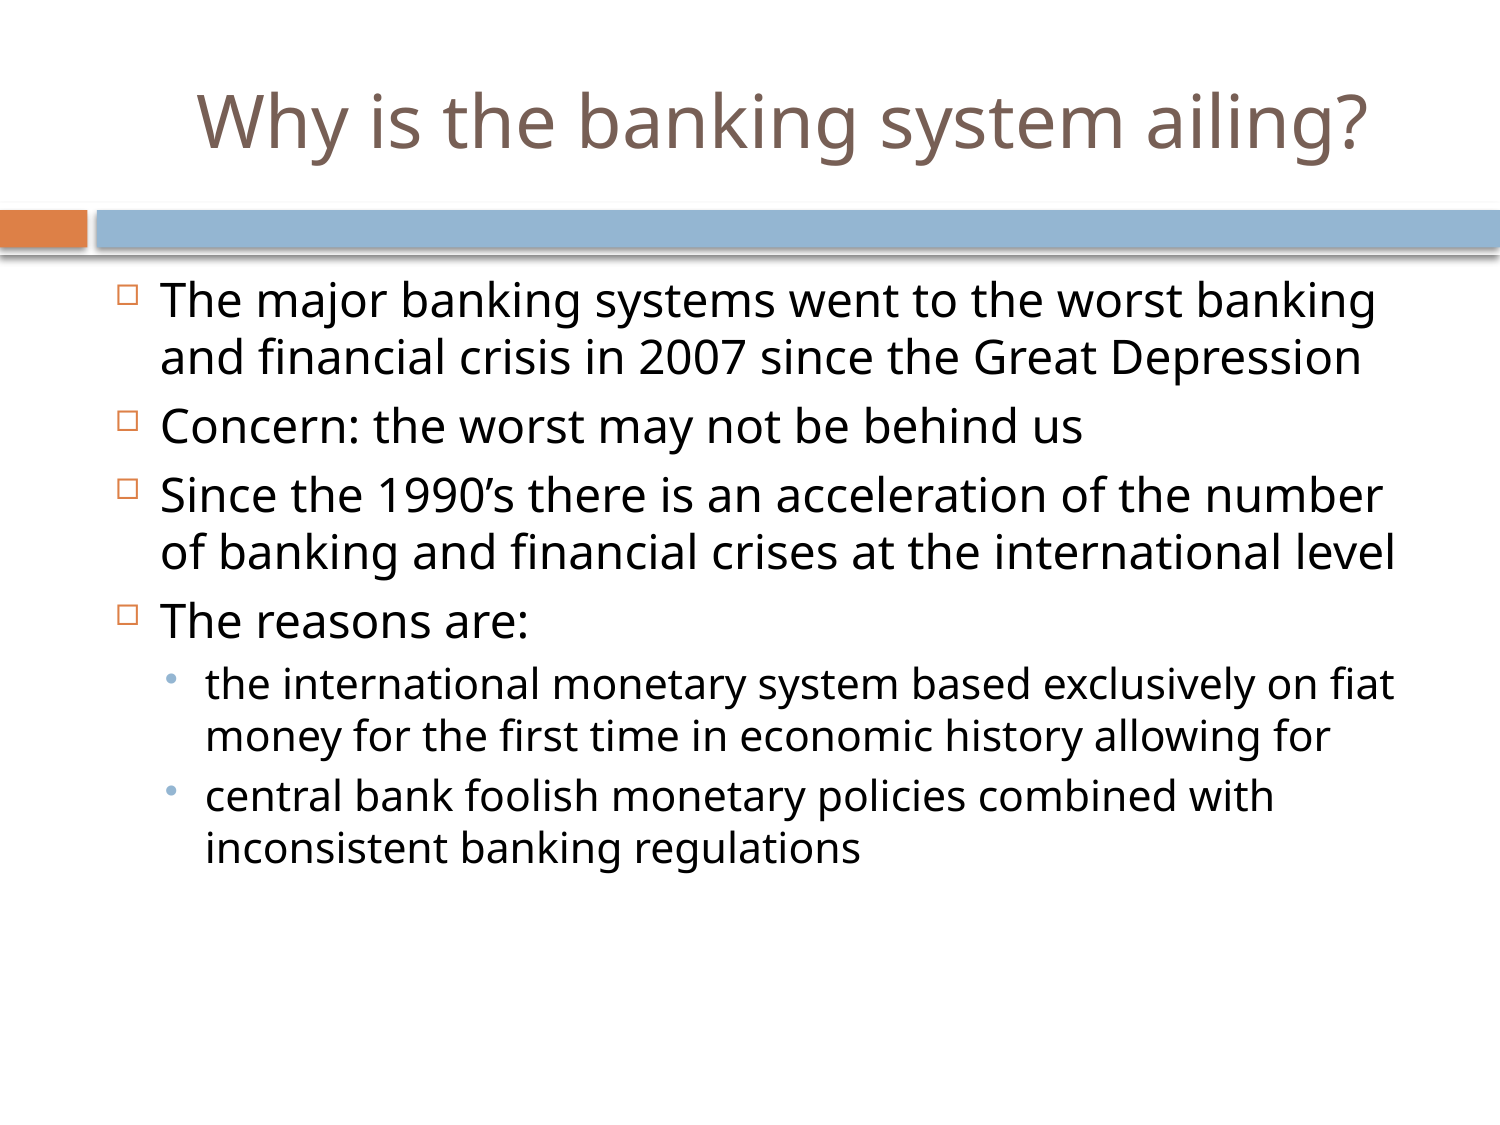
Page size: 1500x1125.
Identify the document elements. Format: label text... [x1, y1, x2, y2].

list The major banking systems went to the worst banking and financial crisis in 2007 since the Great Depression Concern: the worst may not be behind us Since the 1990’s there is an acceleration of the number of banking and financial crises at the international level The reasons are: the international monetary system based exclusively on fiat money for the first time in economic history allowing for central bank foolish monetary policies combined with inconsistent banking regulations [100, 262, 1438, 1000]
title Why is the banking system ailing? [100, 37, 1467, 200]
